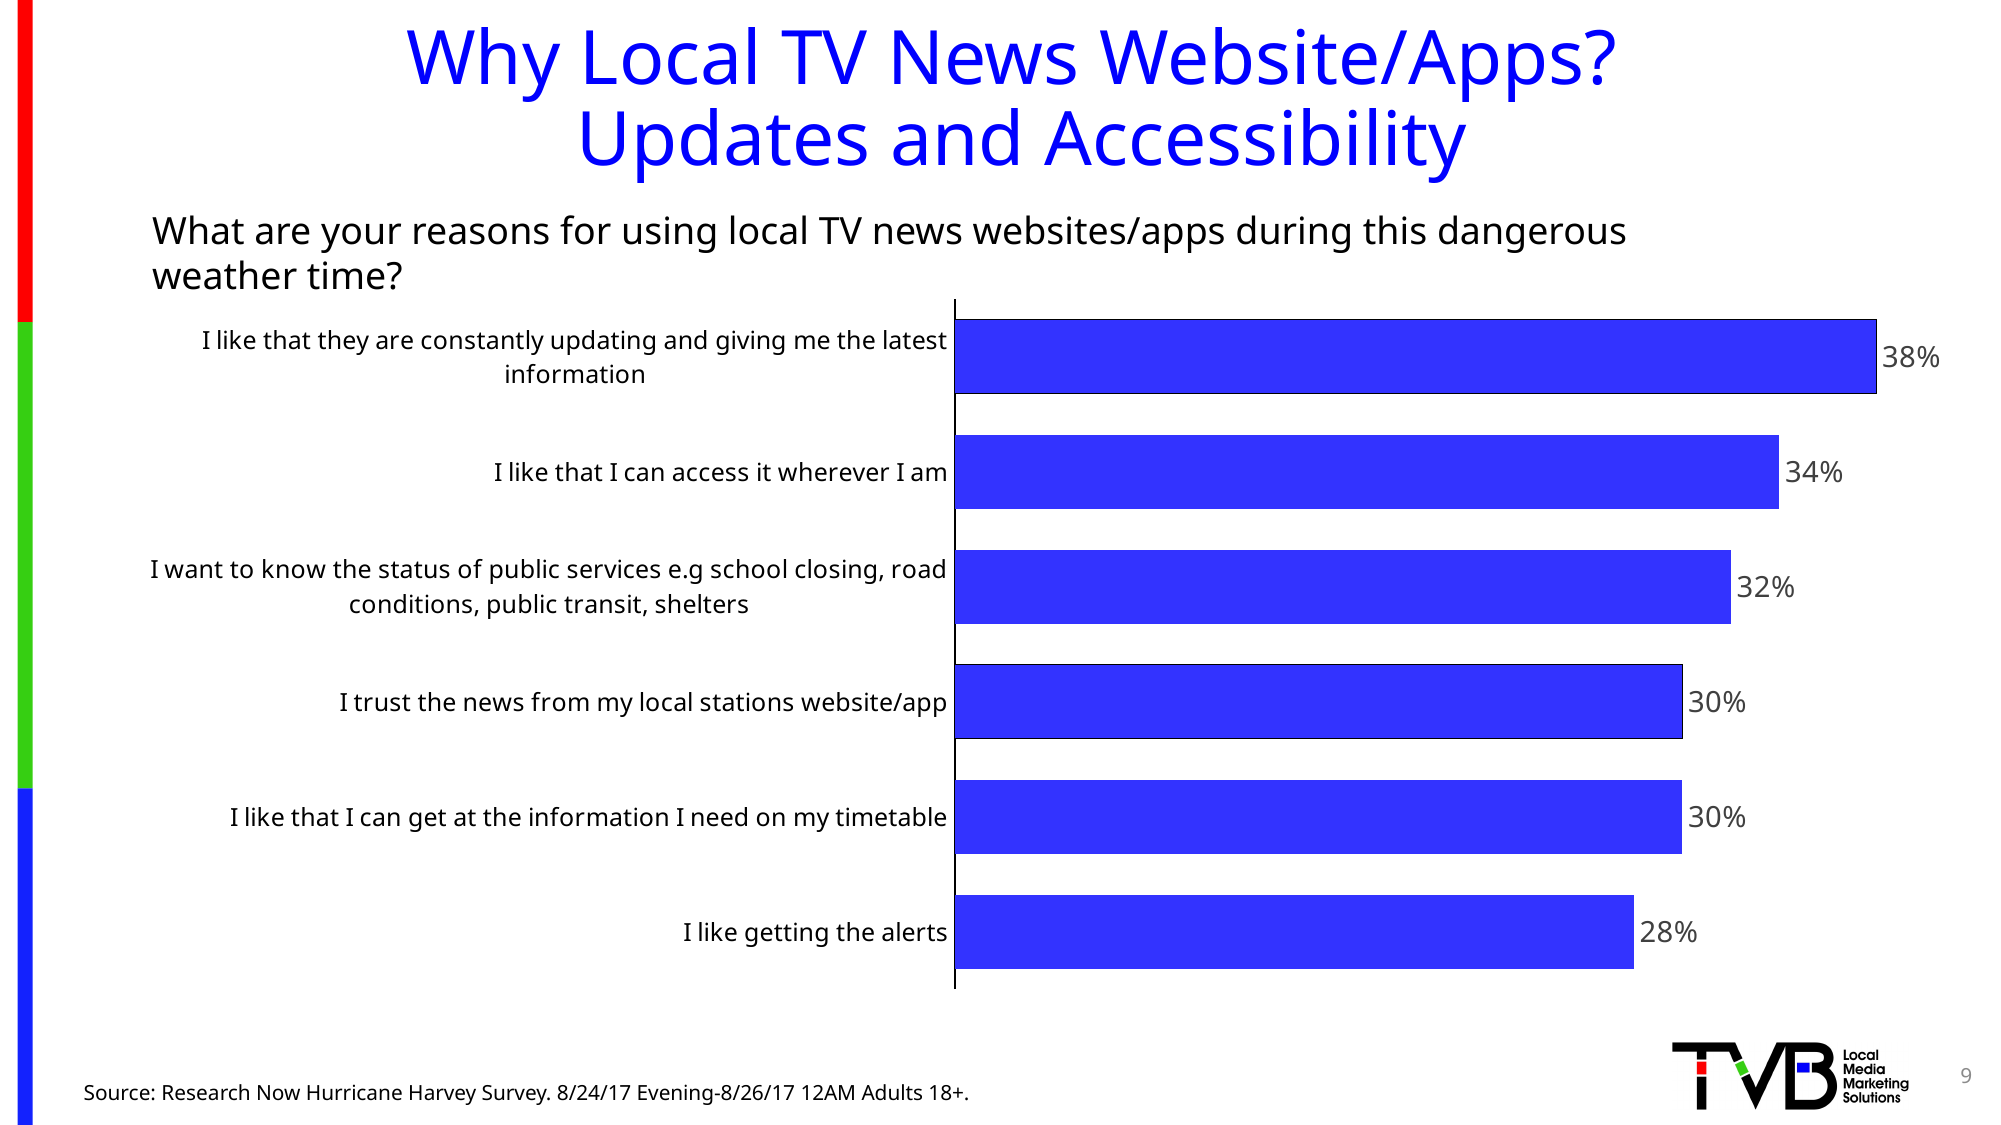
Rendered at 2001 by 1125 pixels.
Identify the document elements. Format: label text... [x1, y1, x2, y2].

slide_number 9 [1958, 1046, 1988, 1107]
text_box What are your reasons for using local TV news websites/apps during this dangerous weather time? [137, 199, 1869, 288]
title Why Local TV News Website/Apps? Updates and Accessibility [37, 12, 1988, 192]
chart [68, 290, 1951, 1107]
